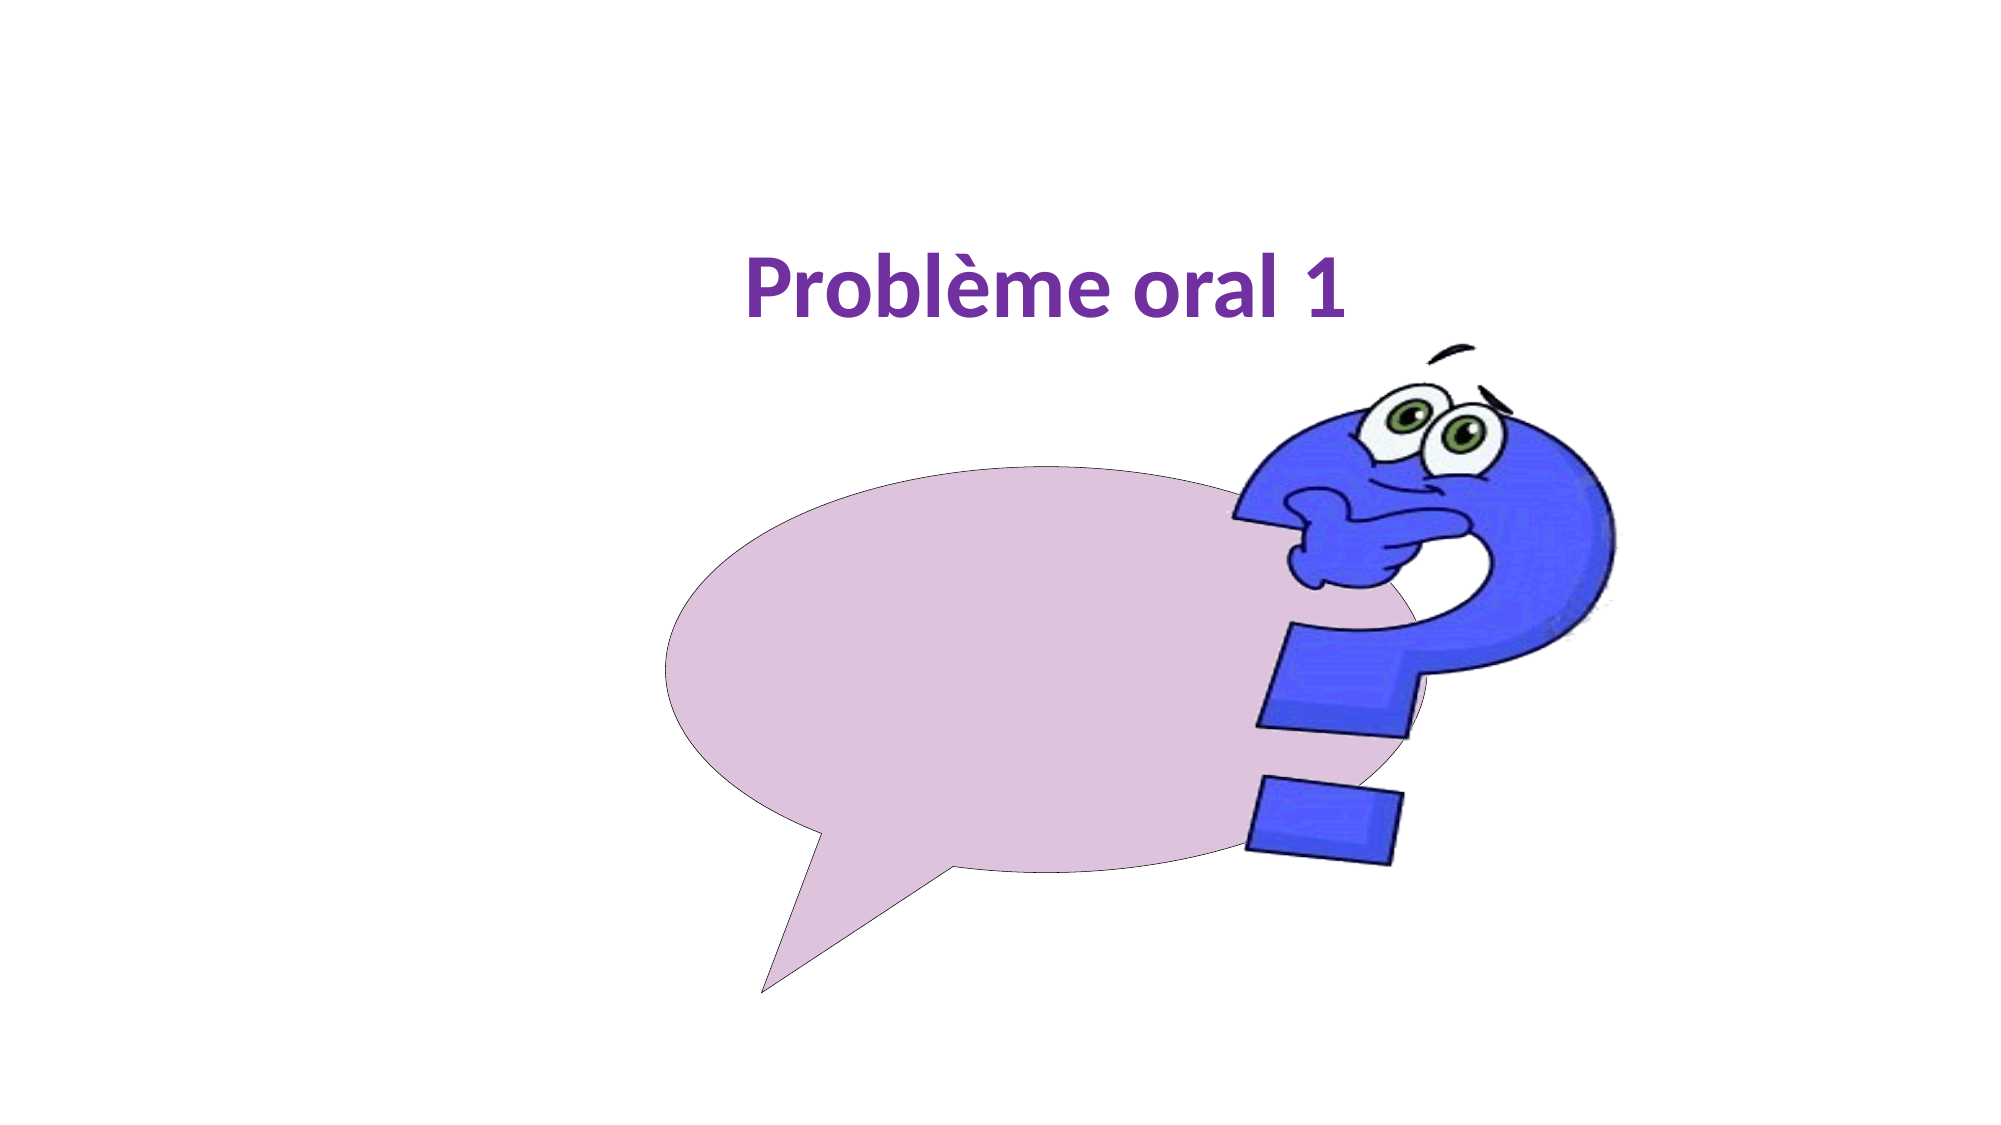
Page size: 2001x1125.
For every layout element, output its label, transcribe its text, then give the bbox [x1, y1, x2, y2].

picture [1173, 327, 1623, 873]
text_box Problème oral 1 [615, 179, 1477, 397]
text_box [664, 466, 1173, 995]
